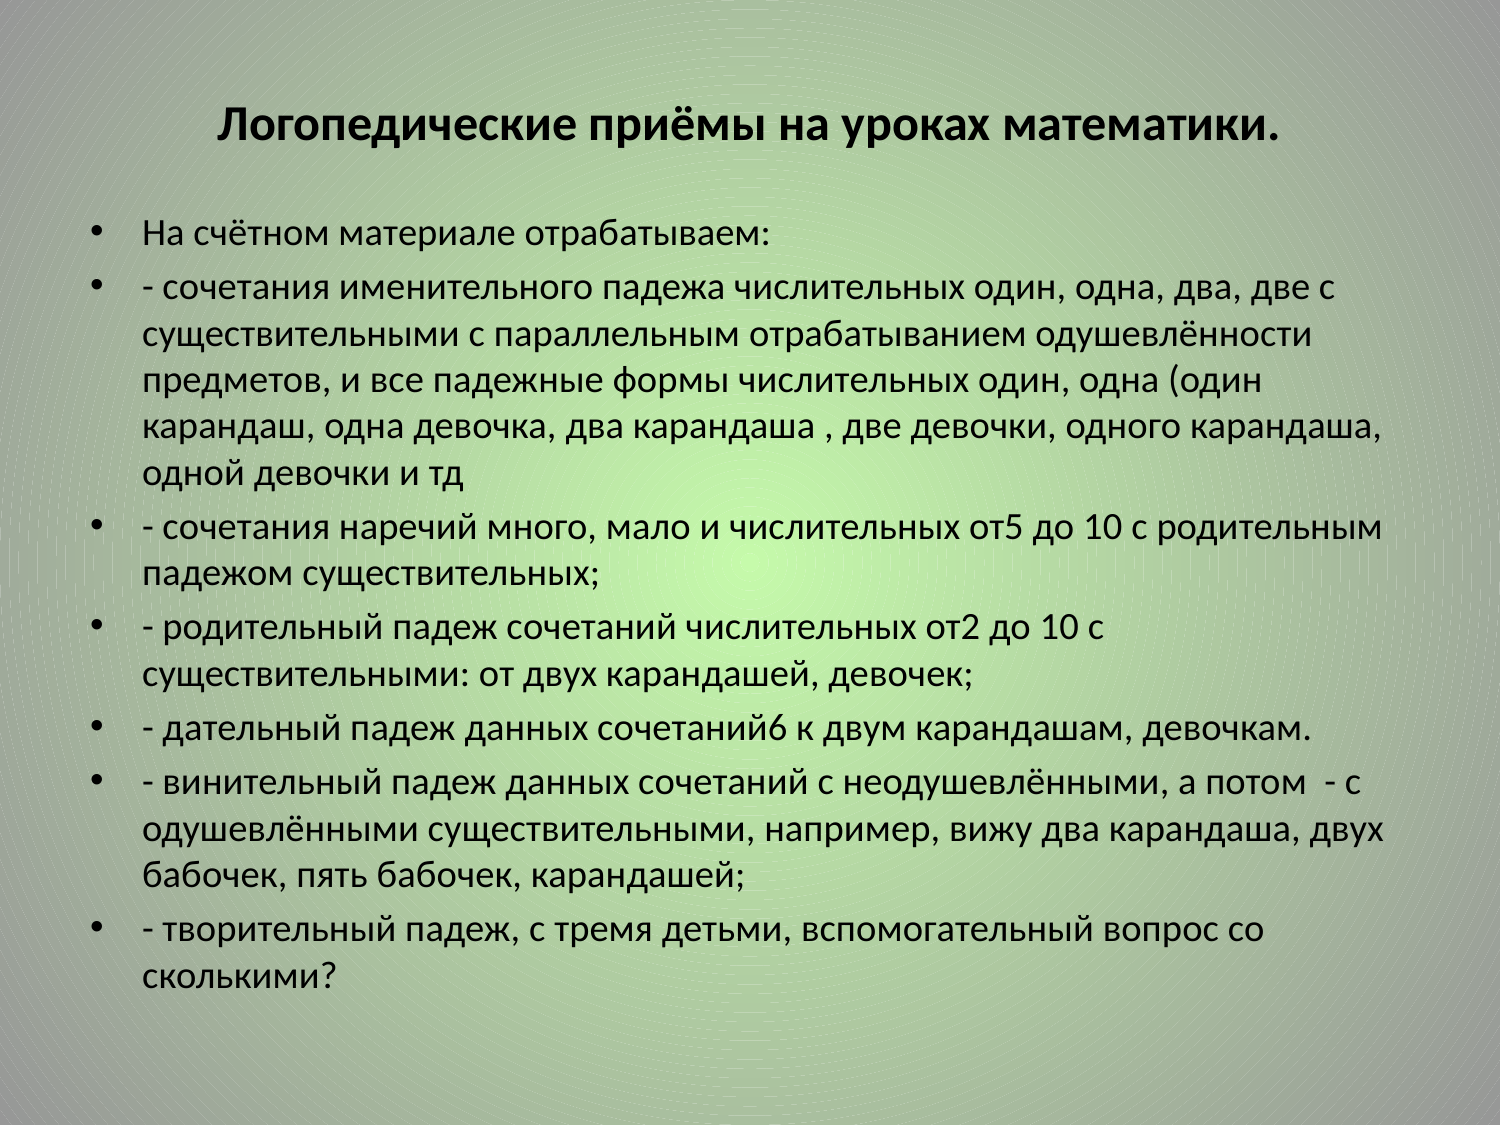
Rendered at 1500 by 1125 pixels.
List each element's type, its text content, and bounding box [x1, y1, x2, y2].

title Логопедические приёмы на уроках математики. [75, 82, 1425, 199]
list На счётном материале отрабатываем: - сочетания именительного падежа числительных один, одна, два, две с существительными с параллельным отрабатыванием одушевлённости предметов, и все падежные формы числительных один, одна (один карандаш, одна девочка, два карандаша , две девочки, одного карандаша, одной девочки и тд - сочетания наречий много, мало и числительных от5 до 10 с родительным падежом существительных; - родительный падеж сочетаний числительных от2 до 10 с существительными: от двух карандашей, девочек; - дательный падеж данных сочетаний6 к двум карандашам, девочкам. - винительный падеж данных сочетаний с неодушевлёнными, а потом - с одушевлёнными существительными, например, вижу два карандаша, двух бабочек, пять бабочек, карандашей; - творительный падеж, с тремя детьми, вспомогательный вопрос со сколькими? [75, 199, 1425, 1005]
